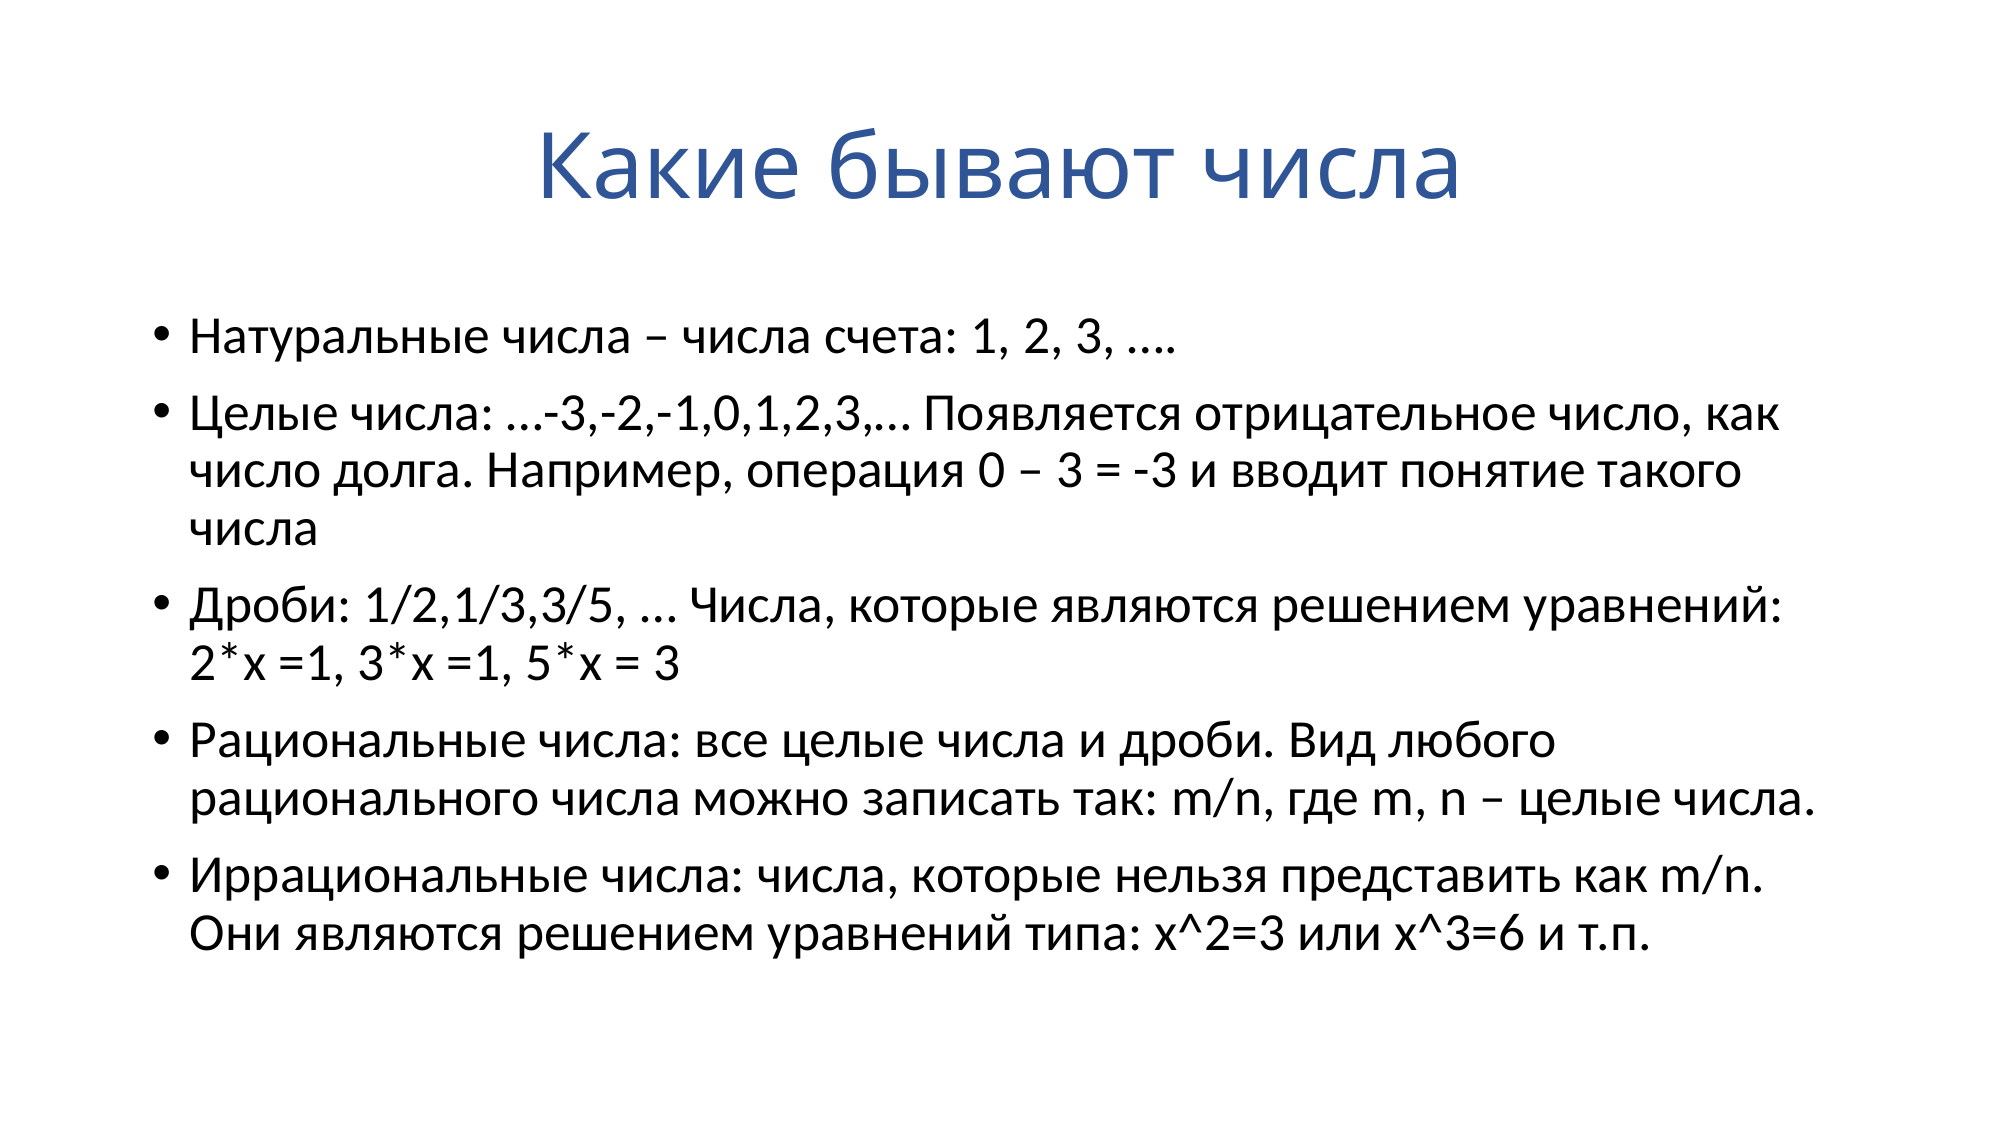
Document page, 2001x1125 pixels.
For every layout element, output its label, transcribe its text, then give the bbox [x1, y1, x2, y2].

title Какие бывают числа [137, 59, 1863, 278]
list Натуральные числа – числа счета: 1, 2, 3, …. Целые числа: …-3,-2,-1,0,1,2,3,… Появляется отрицательное число, как число долга. Например, операция 0 – 3 = -3 и вводит понятие такого числа Дроби: 1/2,1/3,3/5, … Числа, которые являются решением уравнений: 2*x =1, 3*x =1, 5*x = 3 Рациональные числа: все целые числа и дроби. Вид любого рационального числа можно записать так: m/n, где m, n – целые числа. Иррациональные числа: числа, которые нельзя представить как m/n. Они являются решением уравнений типа: x^2=3 или x^3=6 и т.п. [137, 299, 1863, 1014]
